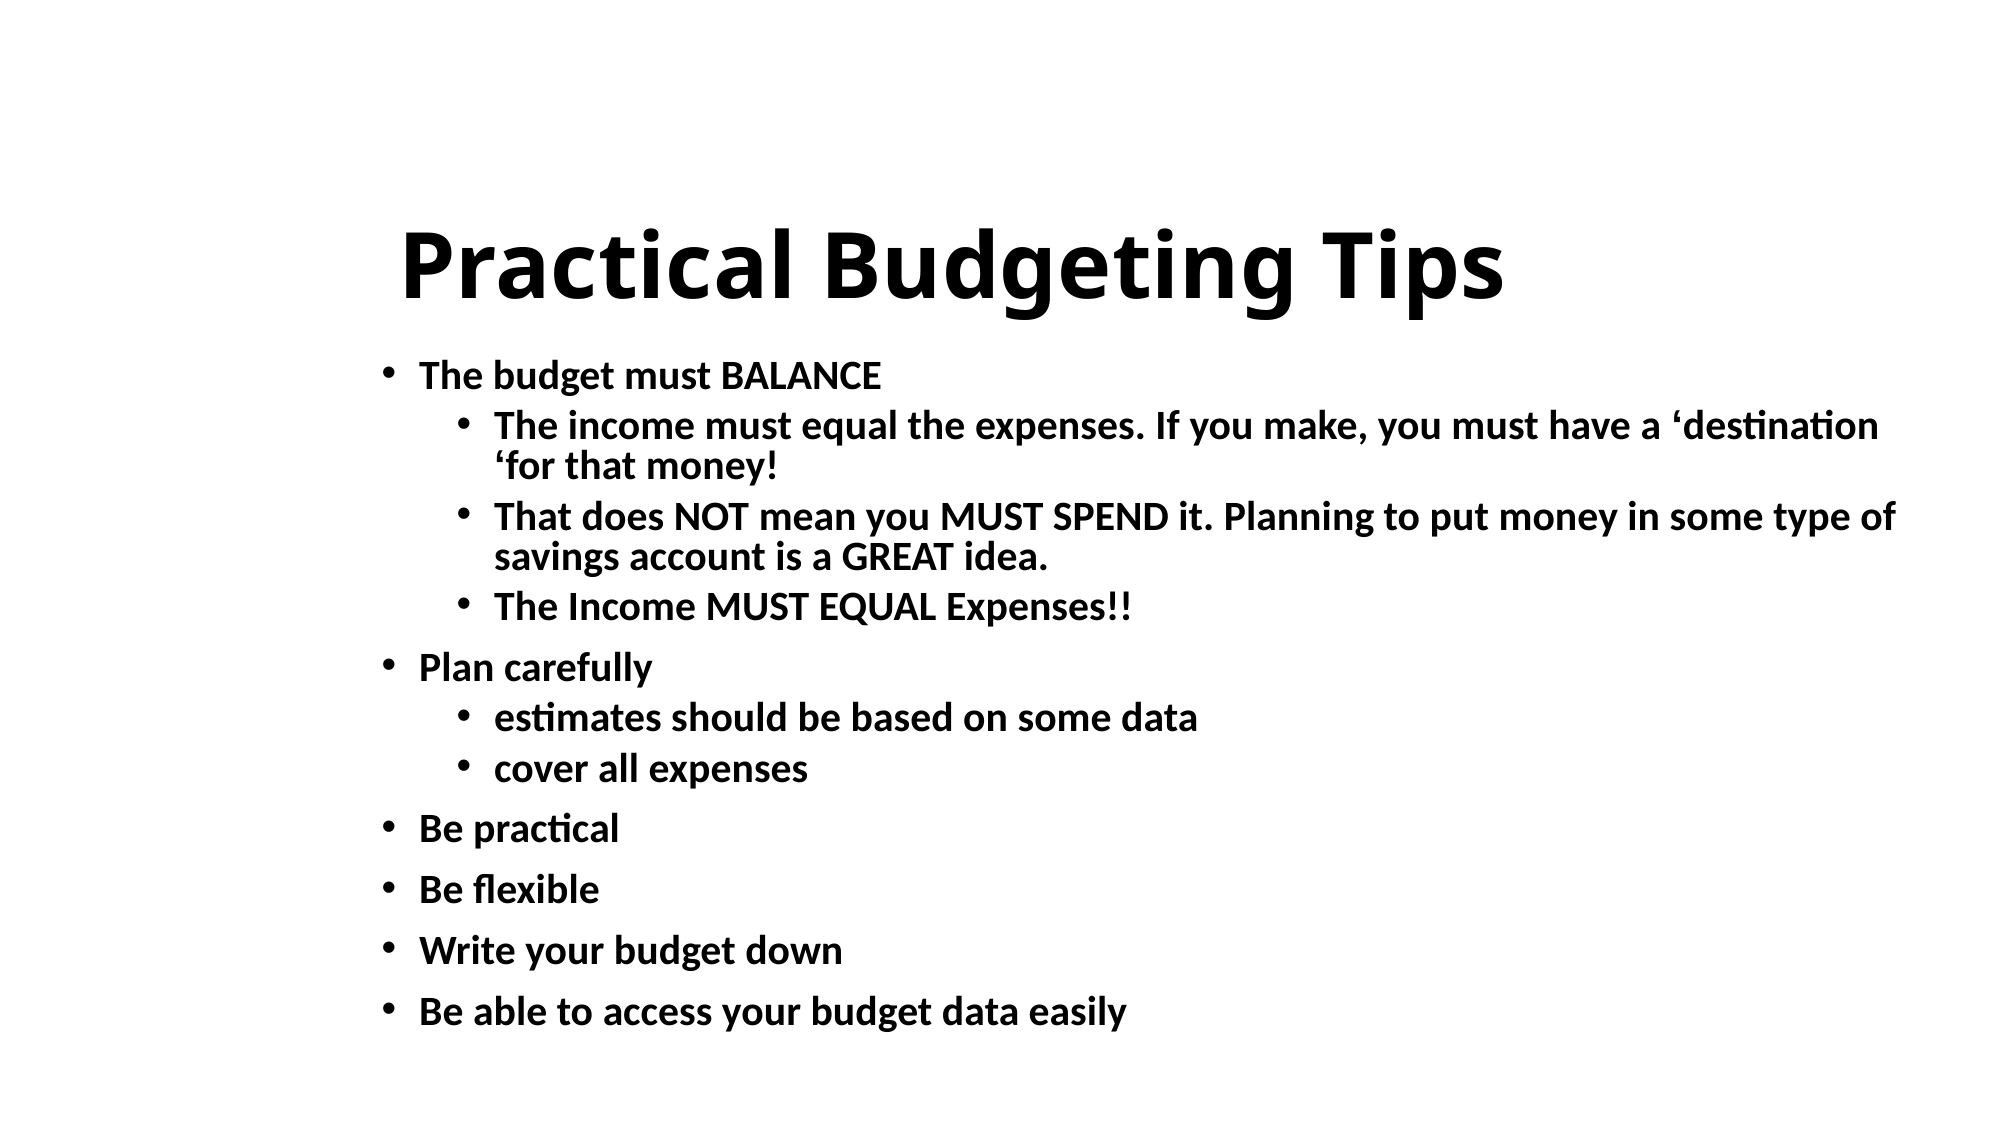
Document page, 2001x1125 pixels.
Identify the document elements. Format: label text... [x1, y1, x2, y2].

list The budget must BALANCE The income must equal the expenses. If you make, you must have a ‘destination ‘for that money! That does NOT mean you MUST SPEND it. Planning to put money in some type of savings account is a GREAT idea. The Income MUST EQUAL Expenses!! Plan carefully estimates should be based on some data cover all expenses Be practical Be flexible Write your budget down Be able to access your budget data easily [366, 350, 1939, 1075]
title Practical Budgeting Tips [383, 174, 1934, 350]
